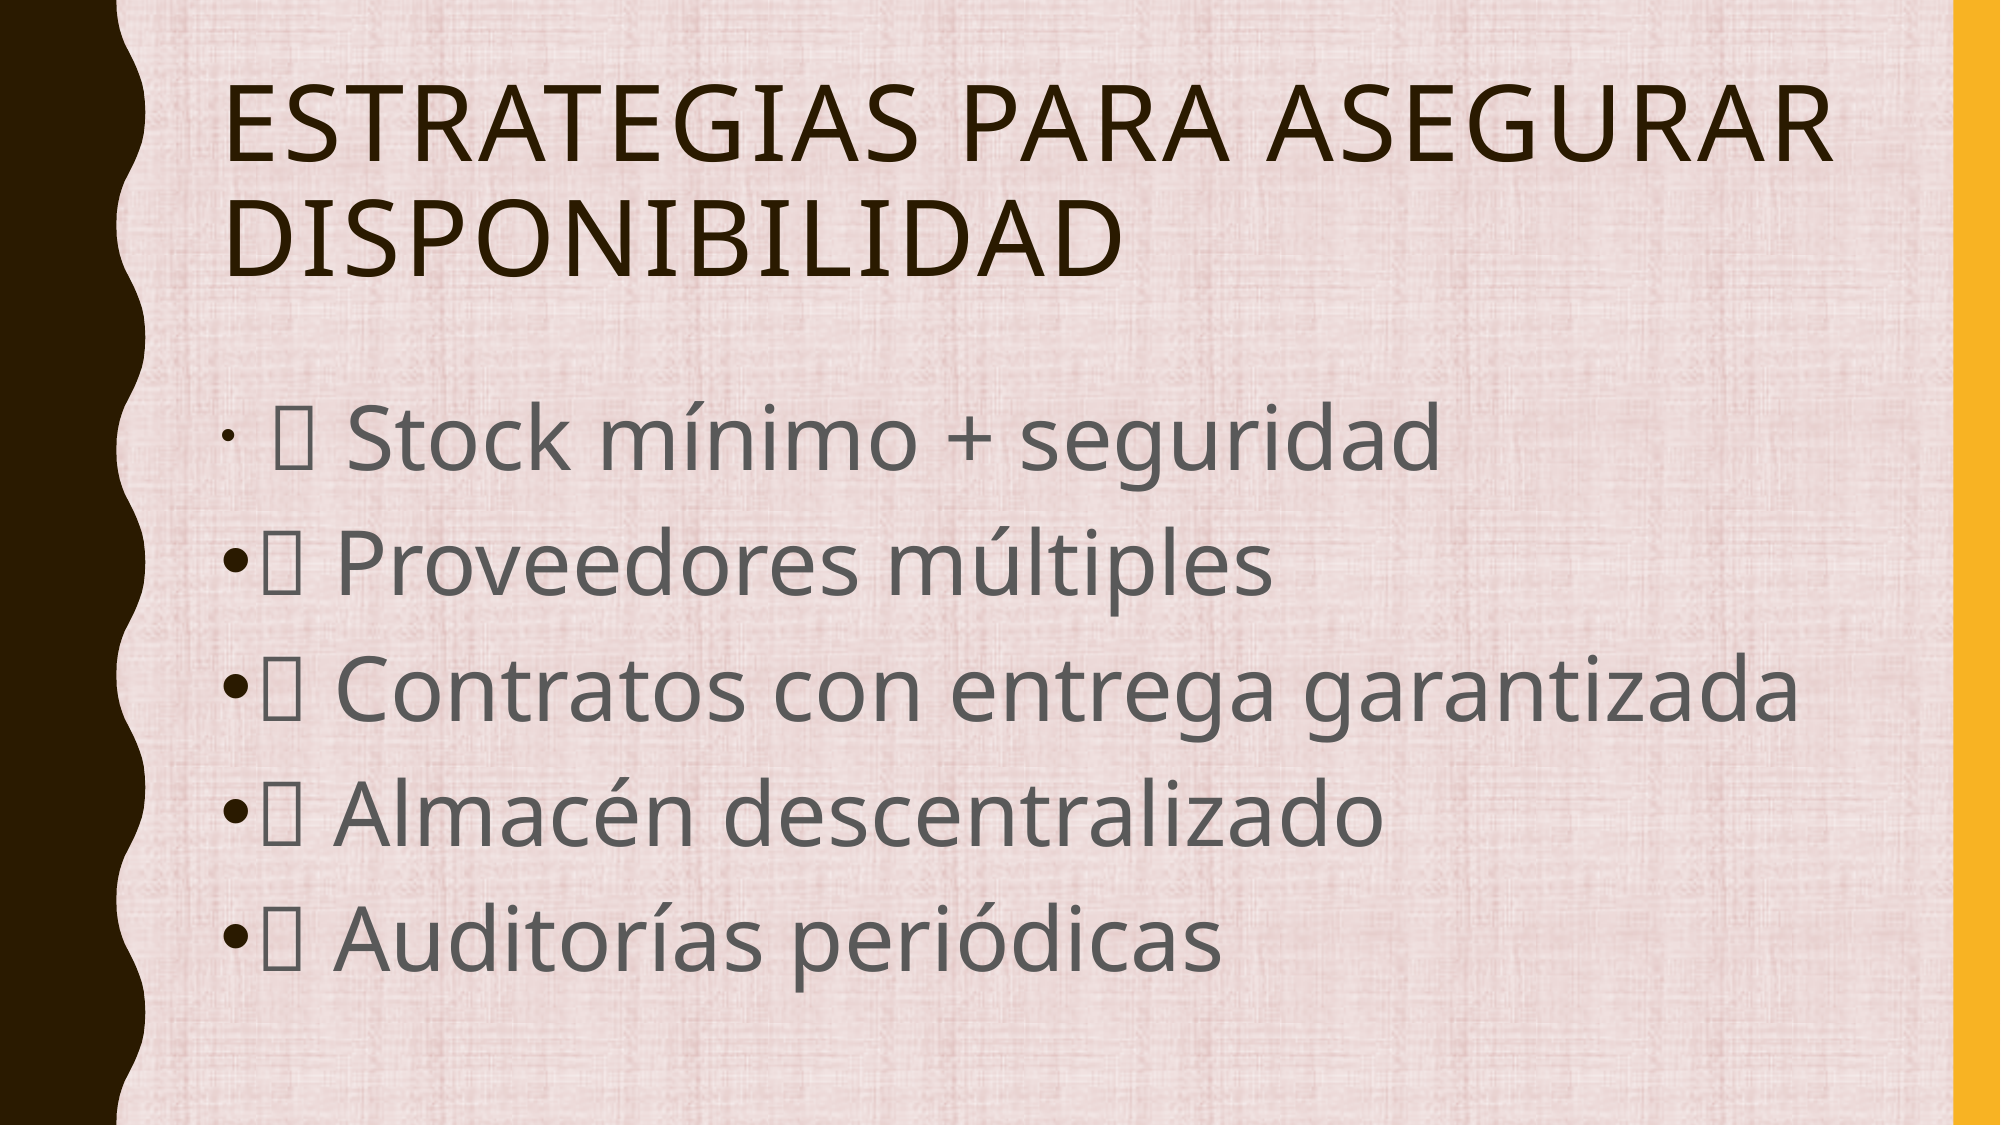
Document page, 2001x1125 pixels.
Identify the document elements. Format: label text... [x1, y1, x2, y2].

title Estrategias para asegurar disponibilidad [205, 62, 1875, 308]
list ✅ Stock mínimo + seguridad ✅ Proveedores múltiples ✅ Contratos con entrega garantizada ✅ Almacén descentralizado ✅ Auditorías periódicas [205, 362, 1875, 1087]
